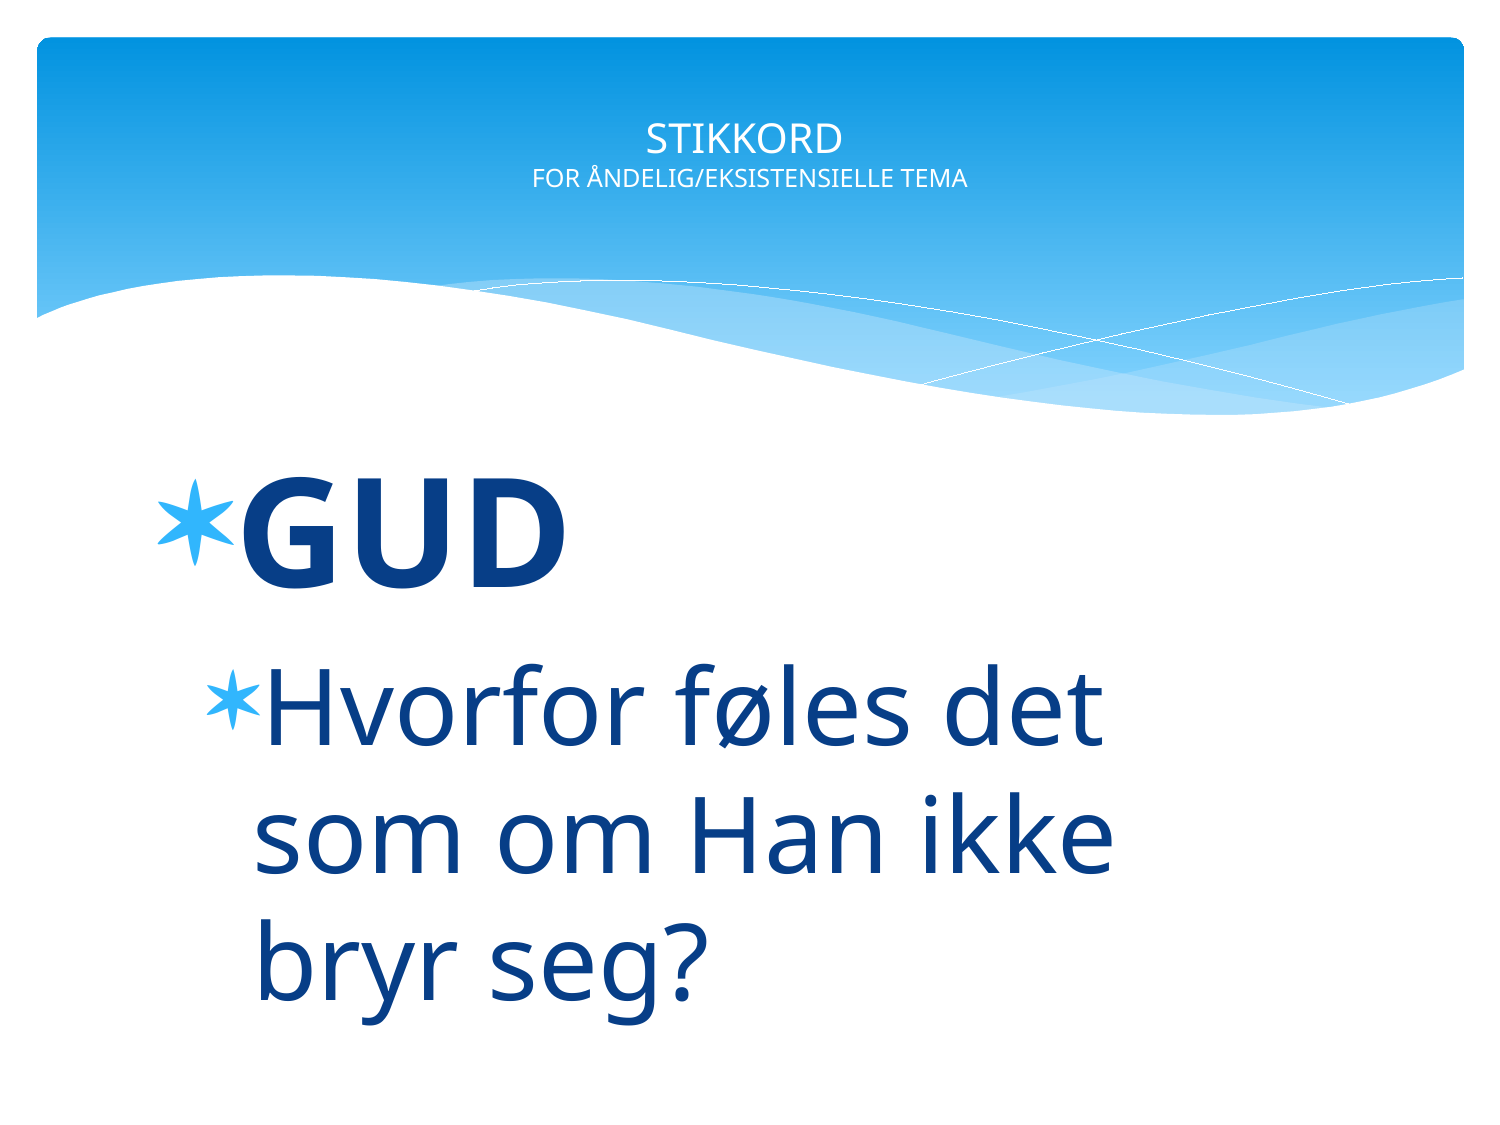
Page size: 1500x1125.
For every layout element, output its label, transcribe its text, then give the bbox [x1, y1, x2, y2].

list GUD Hvorfor føles det som om Han ikke bryr seg? [143, 338, 1359, 1035]
title STIKKORD FOR ÅNDELIG/EKSISTENSIELLE TEMA [75, 55, 1425, 261]
